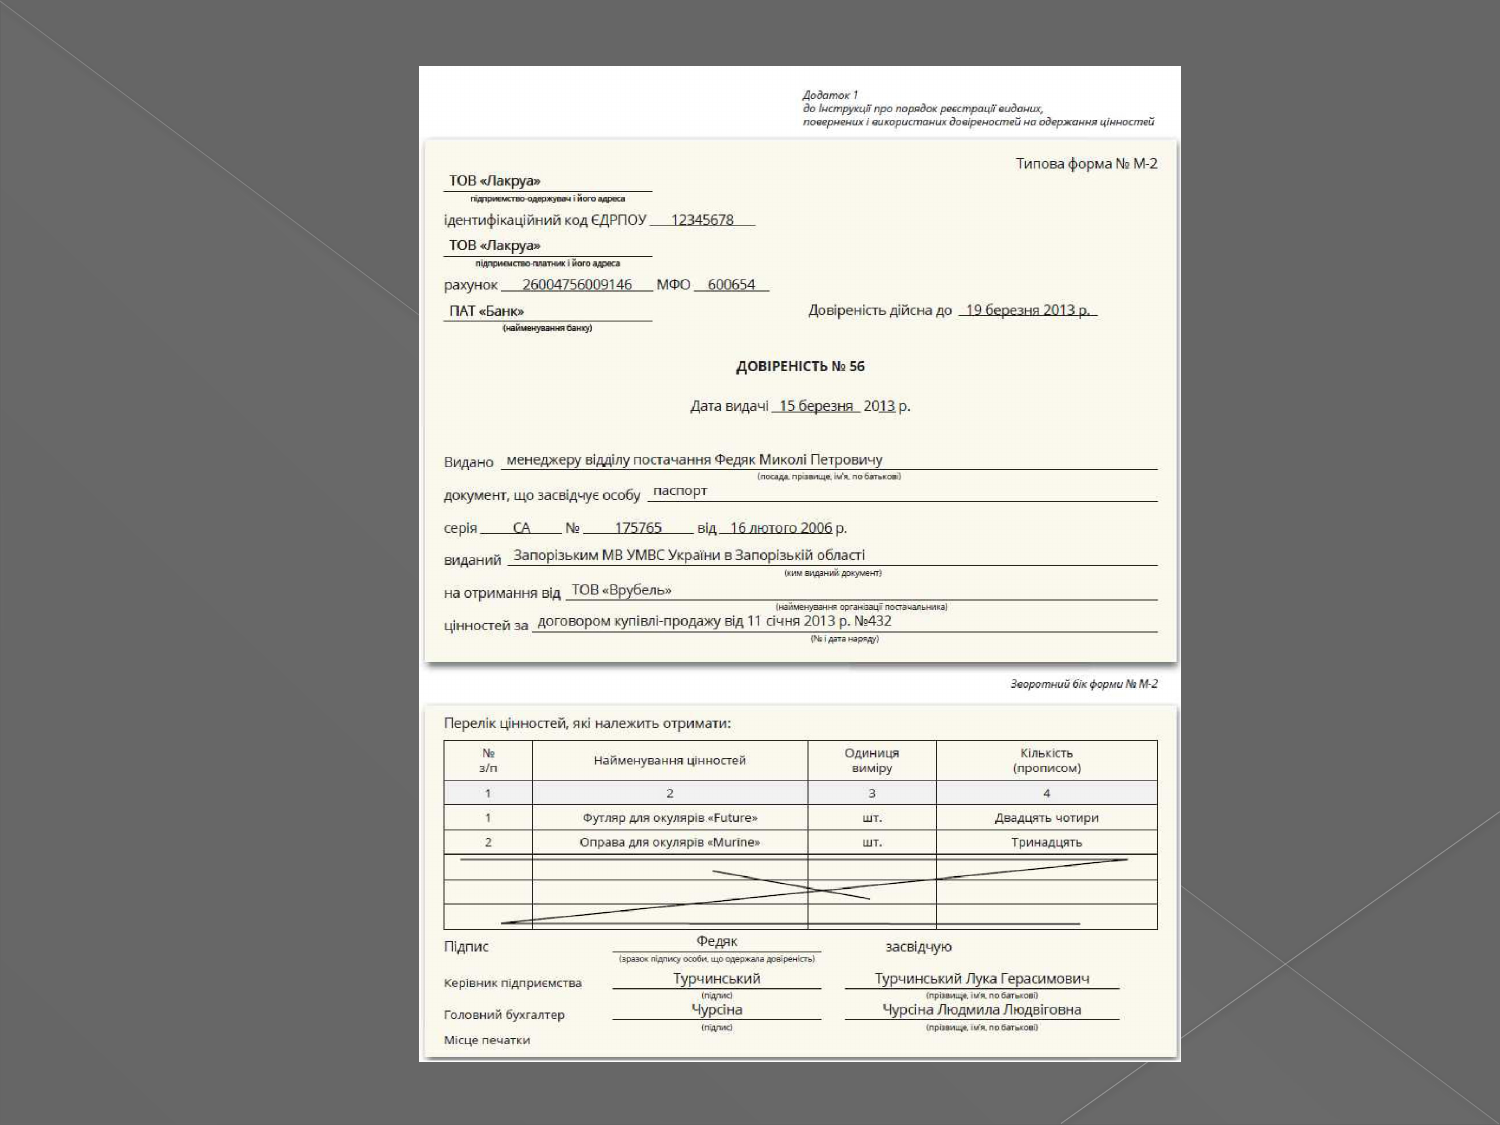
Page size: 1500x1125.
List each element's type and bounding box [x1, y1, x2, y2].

picture [418, 66, 1182, 1063]
